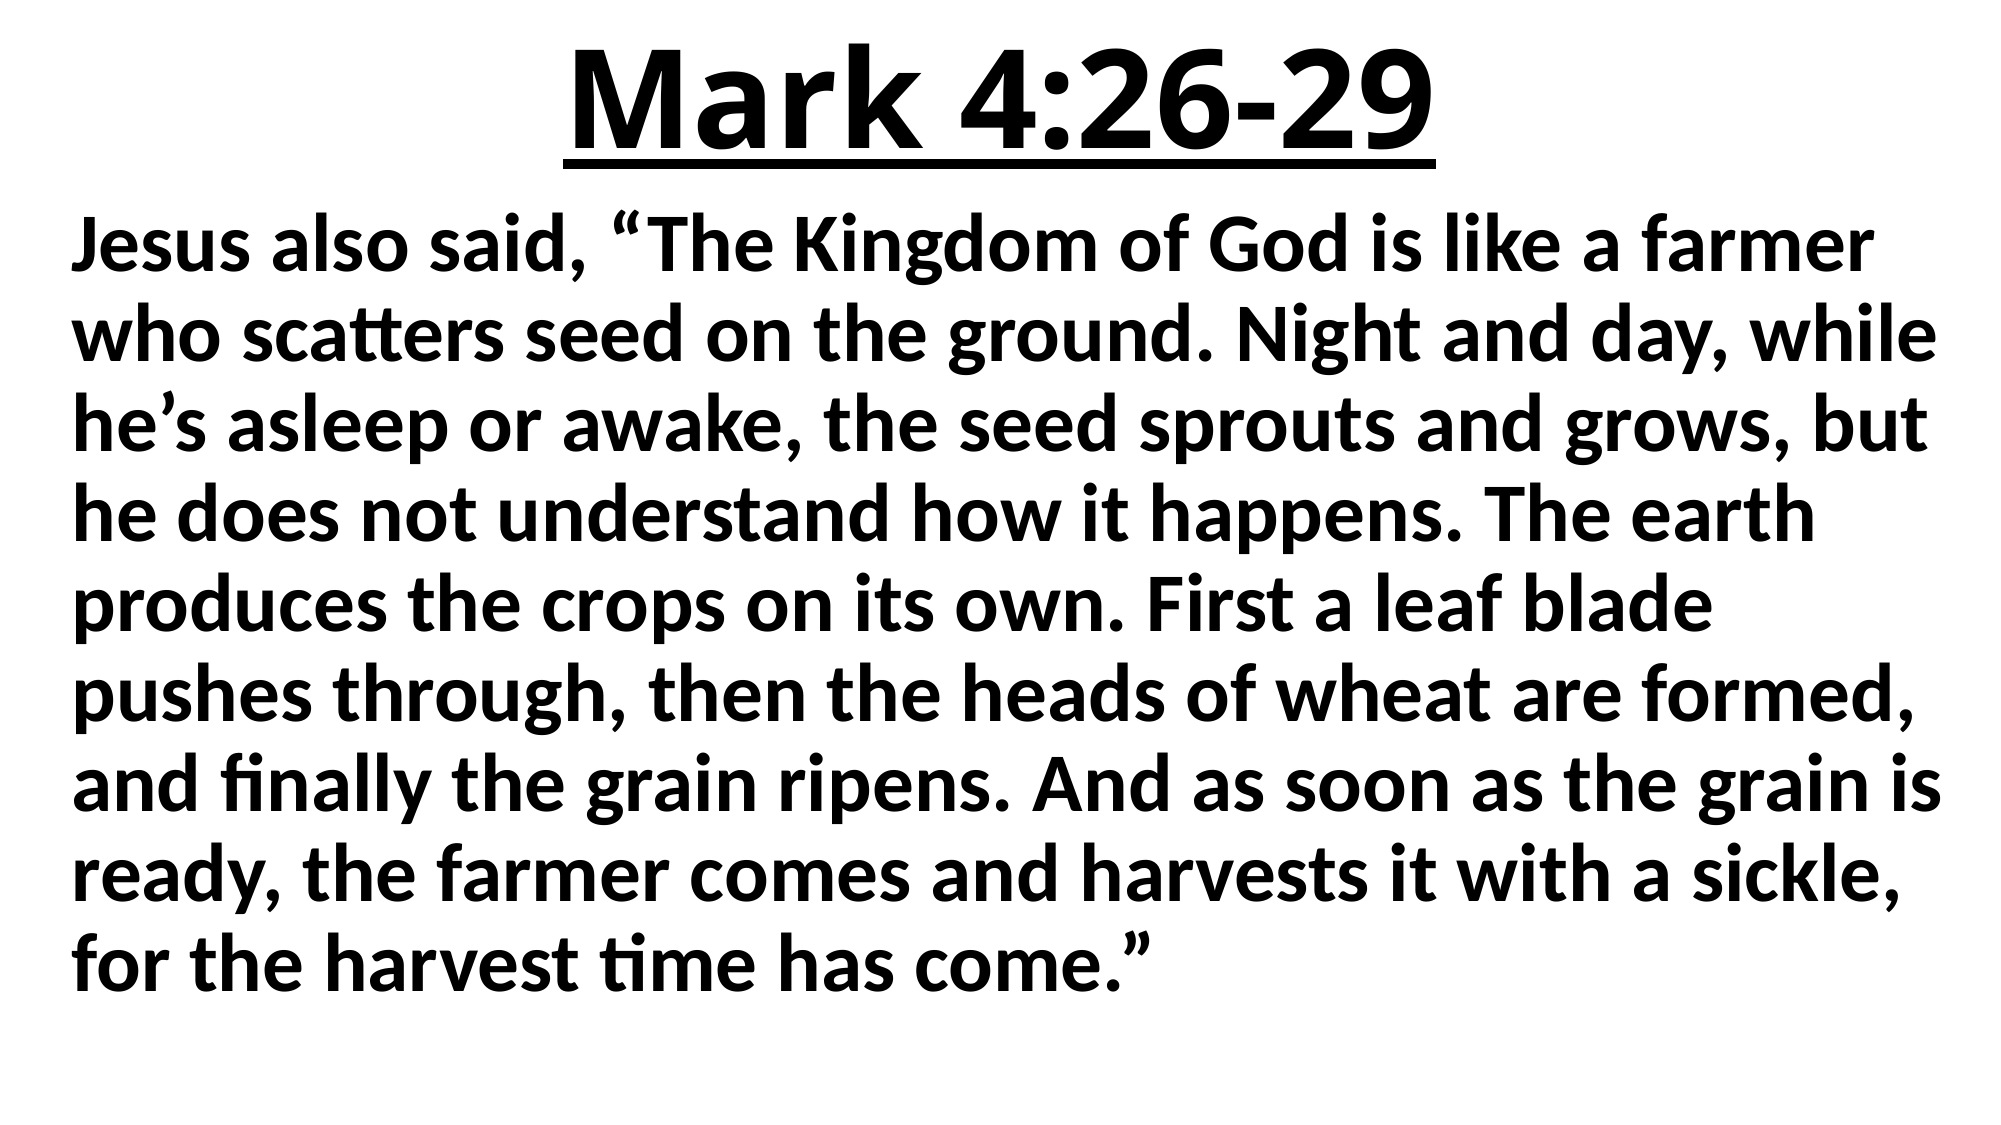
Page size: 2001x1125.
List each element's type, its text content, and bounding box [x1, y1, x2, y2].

list Jesus also said, “The Kingdom of God is like a farmer who scatters seed on the ground. Night and day, while he’s asleep or awake, the seed sprouts and grows, but he does not understand how it happens. The earth produces the crops on its own. First a leaf blade pushes through, then the heads of wheat are formed, and finally the grain ripens. And as soon as the grain is ready, the farmer comes and harvests it with a sickle, for the harvest time has come.” [56, 192, 1974, 1067]
title Mark 4:26-29 [137, 0, 1863, 192]
